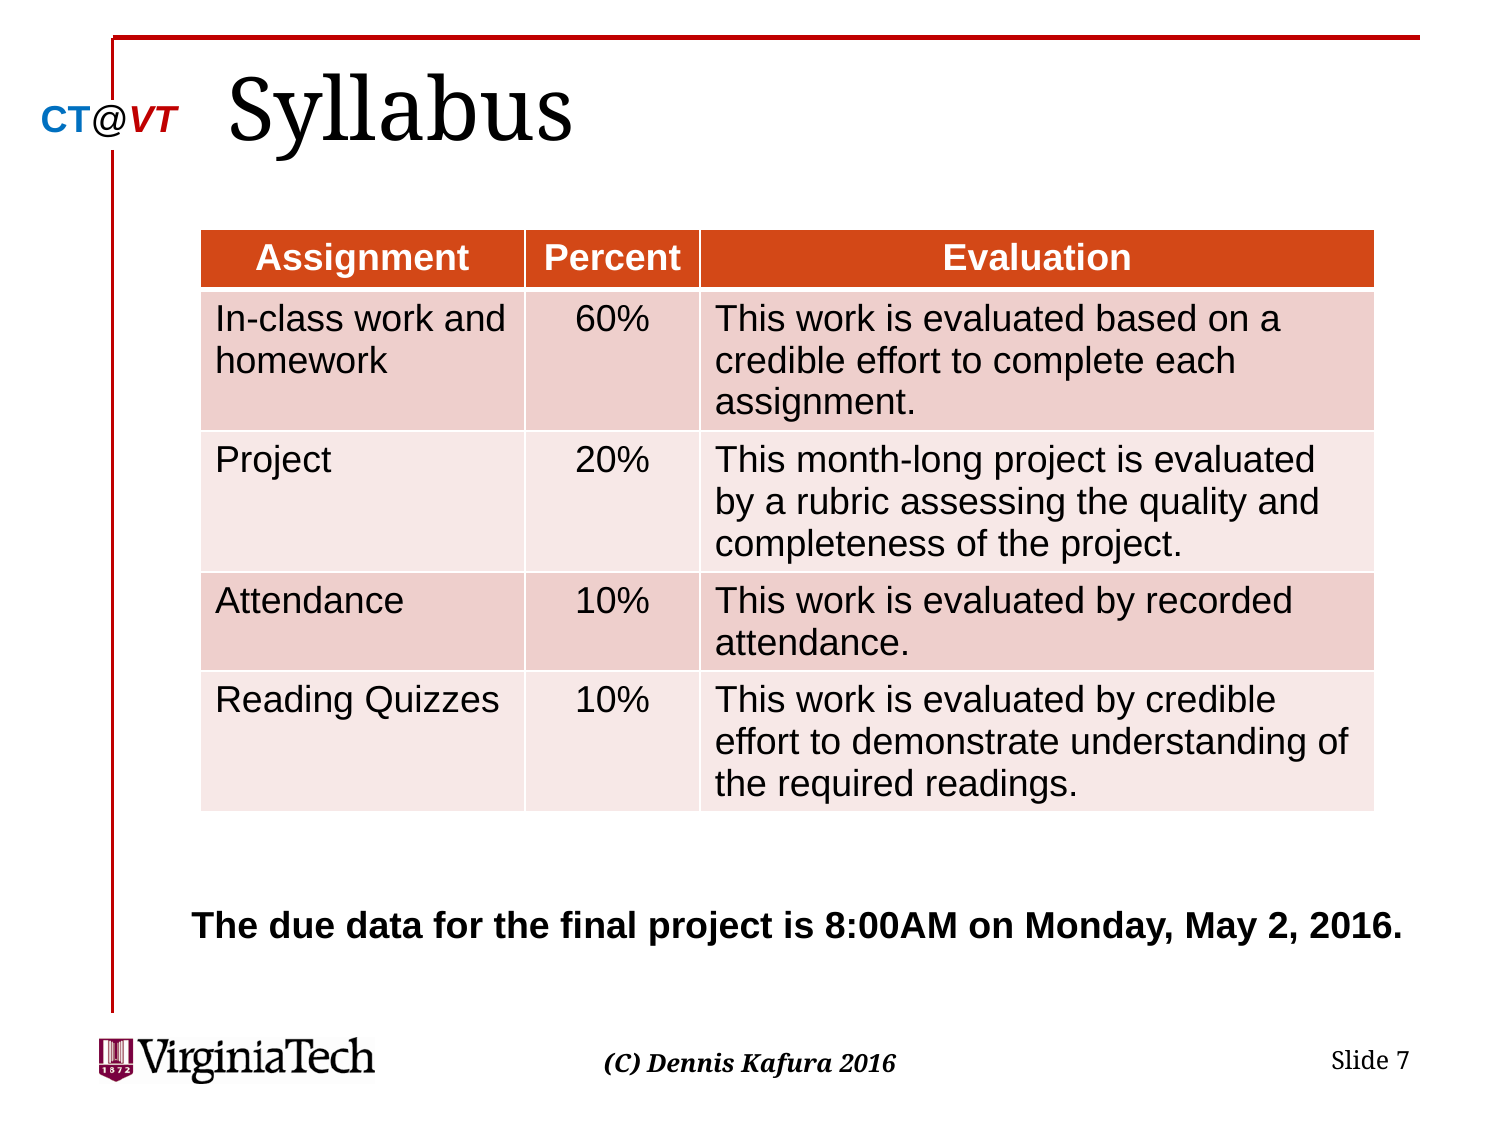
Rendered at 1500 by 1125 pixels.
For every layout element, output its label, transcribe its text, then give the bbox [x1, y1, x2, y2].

title Syllabus [212, 45, 1426, 163]
table_cell Project [201, 432, 524, 571]
table_header Evaluation [701, 230, 1374, 287]
table_cell This month-long project is evaluated by a rubric assessing the quality and completeness of the project. [701, 432, 1374, 571]
picture [99, 1037, 375, 1084]
footer (C) Dennis Kafura 2016 [512, 1024, 988, 1101]
table_cell This work is evaluated based on a credible effort to complete each assignment. [701, 292, 1374, 430]
table_cell This work is evaluated by recorded attendance. [701, 573, 1374, 670]
table_header Assignment [201, 230, 524, 287]
text_box The due data for the final project is 8:00AM on Monday, May 2, 2016. [176, 893, 1420, 954]
table_cell Attendance [201, 573, 524, 670]
table_cell This work is evaluated by credible effort to demonstrate understanding of the required readings. [701, 672, 1374, 811]
table_cell In-class work and homework [201, 292, 524, 430]
table_cell Reading Quizzes [201, 672, 524, 811]
table_header Percent [526, 230, 699, 287]
slide_number Slide 7 [1074, 1023, 1426, 1100]
table_cell 20% [526, 432, 699, 571]
table_cell 60% [526, 292, 699, 430]
table_cell 10% [526, 573, 699, 670]
table_cell 10% [526, 672, 699, 811]
